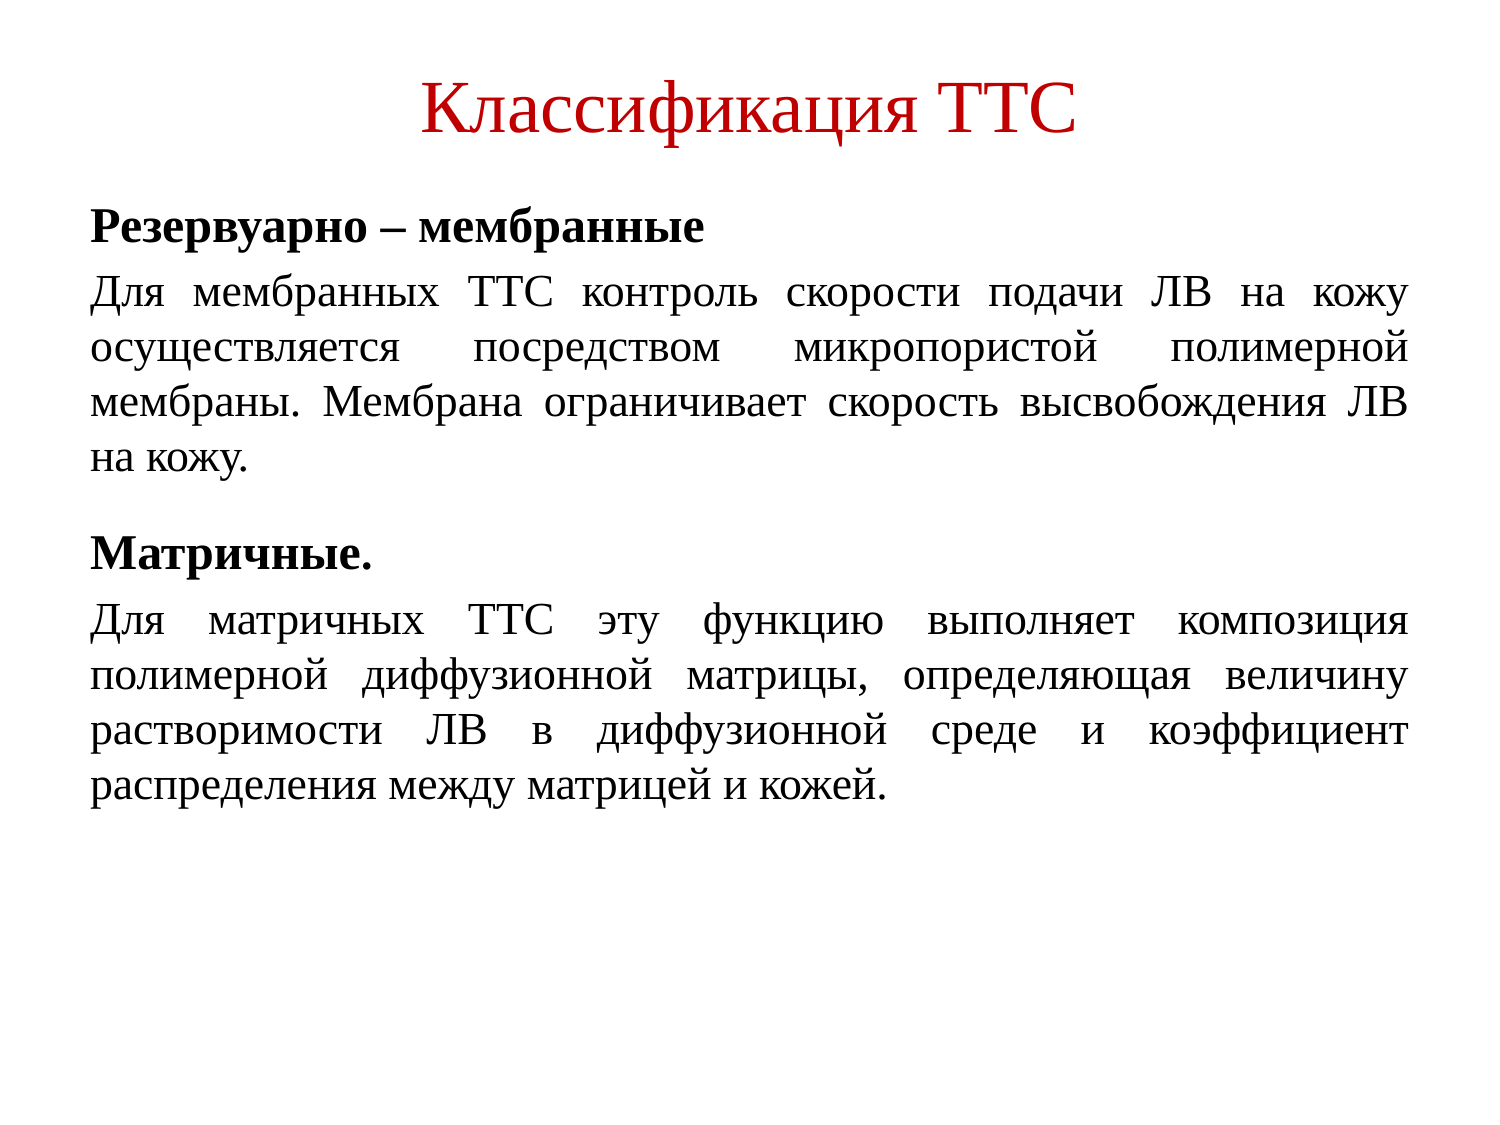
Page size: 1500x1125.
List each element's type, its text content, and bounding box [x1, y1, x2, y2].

list Резервуарно – мембранные Для мембранных ТТС контроль скорости подачи ЛВ на кожу осуществляется посредством микропористой полимерной мембраны. Мембрана ограничивает скорость высвобождения ЛВ на кожу. Матричные. Для матричных ТТС эту функцию выполняет композиция полимерной диффузионной матрицы, определяющая величину растворимости ЛВ в диффузионной среде и коэффициент распределения между матрицей и кожей. [75, 184, 1425, 1083]
title Классификация ТТС [0, 45, 1500, 161]
